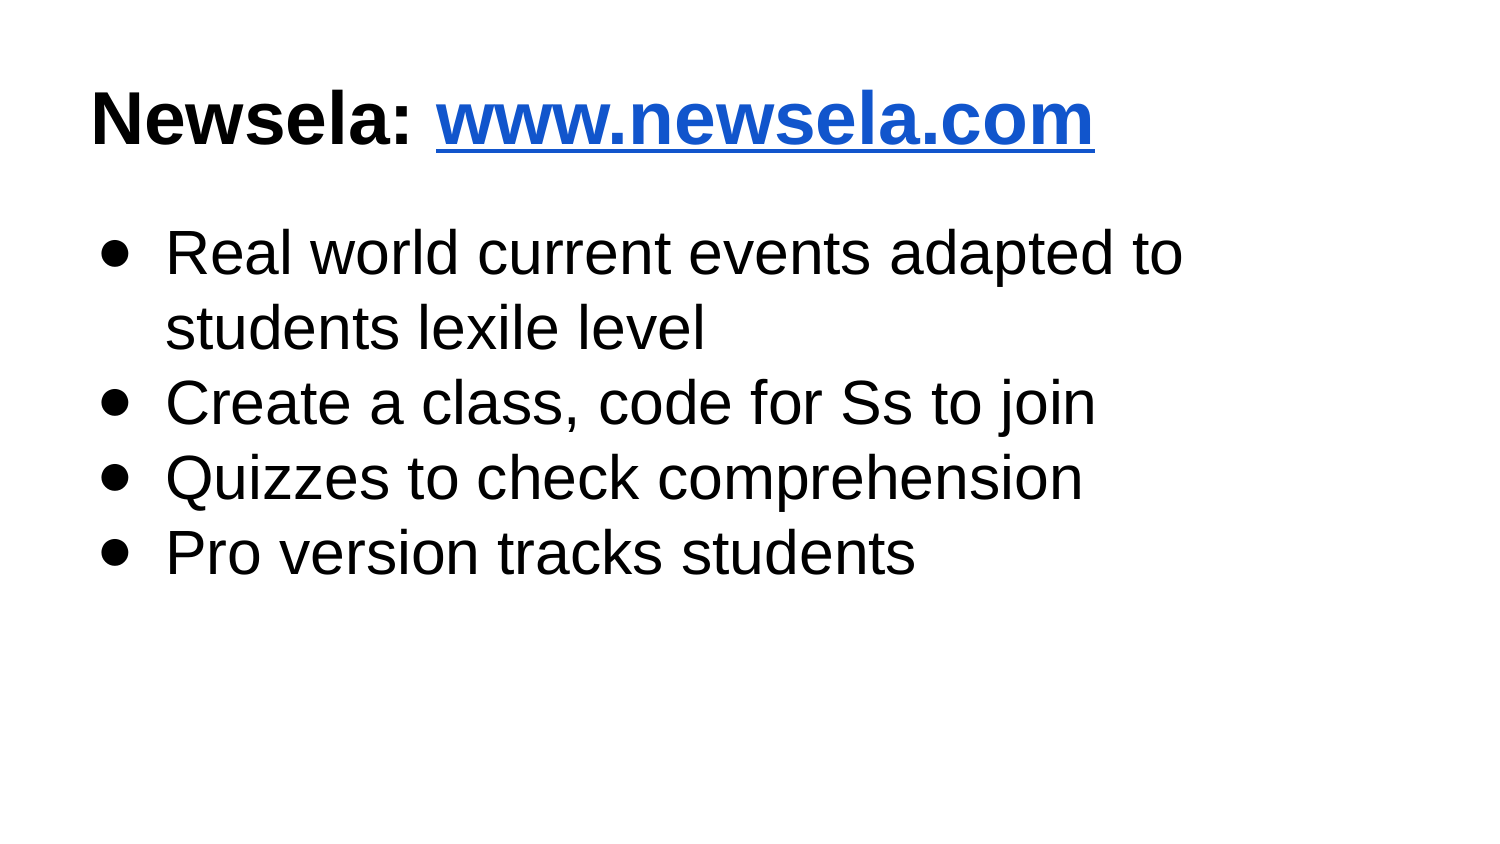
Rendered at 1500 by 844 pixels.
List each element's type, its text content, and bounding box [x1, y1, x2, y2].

title Newsela: www.newsela.com [75, 33, 1425, 175]
list Real world current events adapted to students lexile level Create a class, code for Ss to join Quizzes to check comprehension Pro version tracks students [75, 196, 1425, 808]
